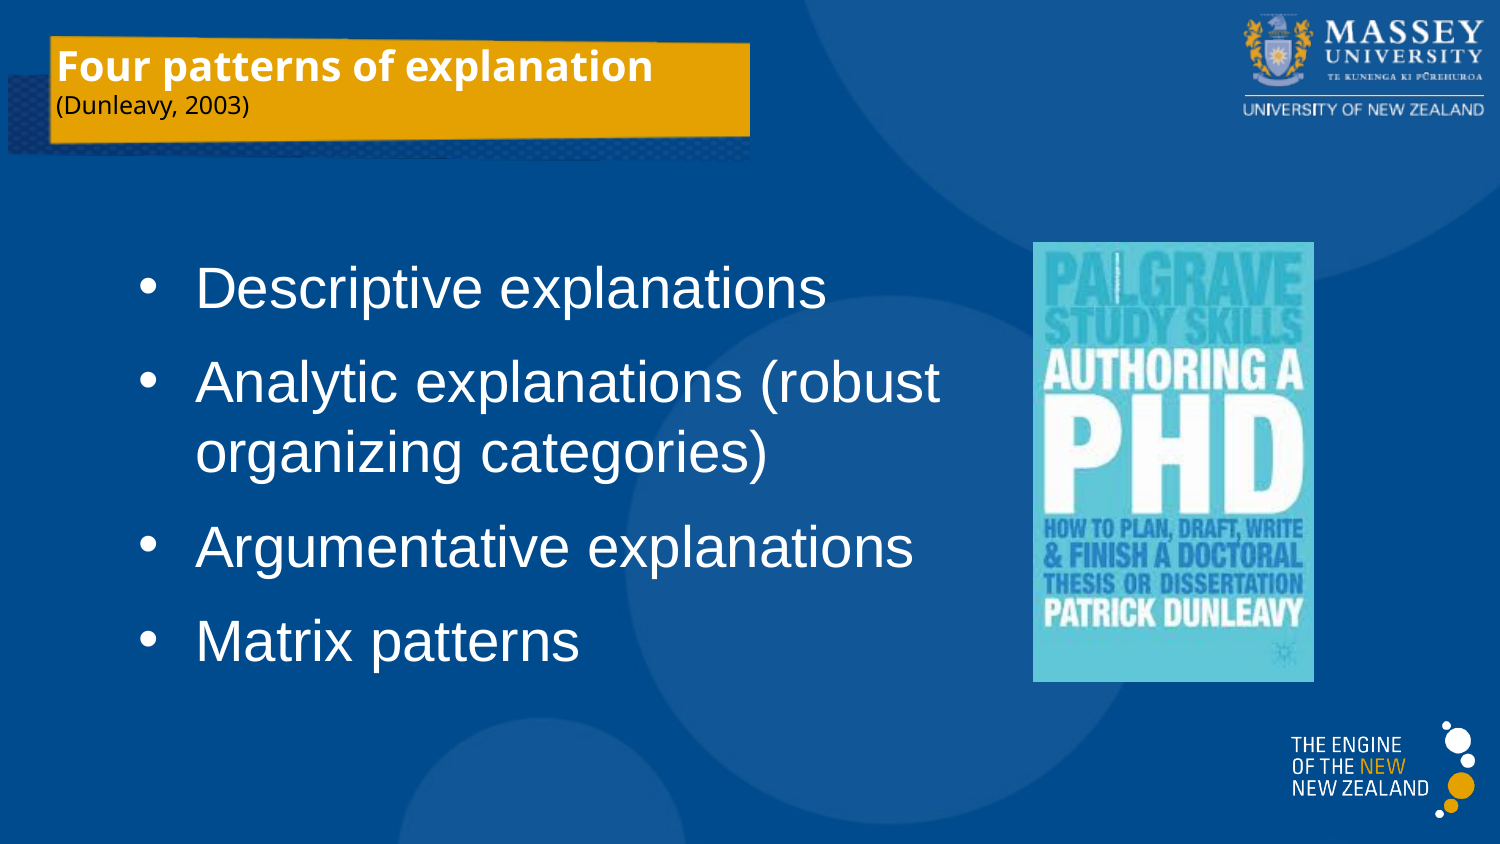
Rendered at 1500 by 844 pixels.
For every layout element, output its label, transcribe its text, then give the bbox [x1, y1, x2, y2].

list Descriptive explanations Analytic explanations (robust organizing categories) Argumentative explanations Matrix patterns [123, 243, 963, 753]
text_box Four patterns of explanation (Dunleavy, 2003) [41, 32, 774, 186]
picture [0, 0, 1500, 844]
